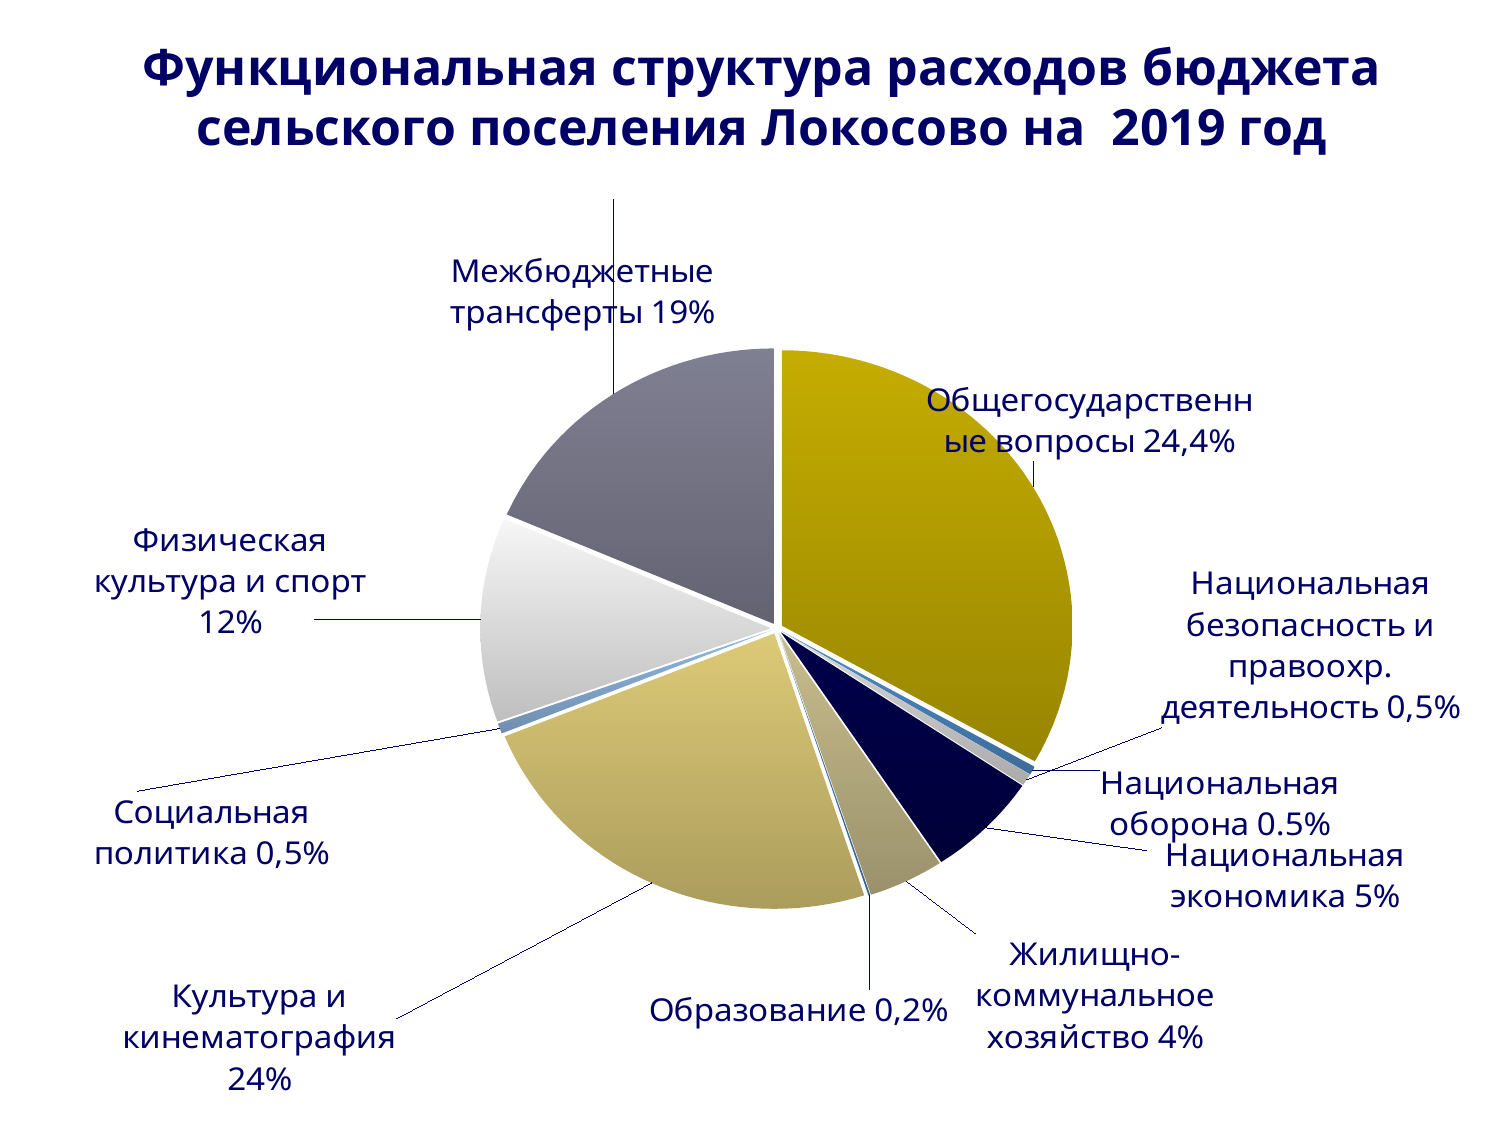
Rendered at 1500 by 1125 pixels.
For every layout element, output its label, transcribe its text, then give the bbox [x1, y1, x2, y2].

chart [93, 198, 1466, 1100]
title Функциональная структура расходов бюджета сельского поселения Локосово на 2019 год [58, 24, 1465, 167]
